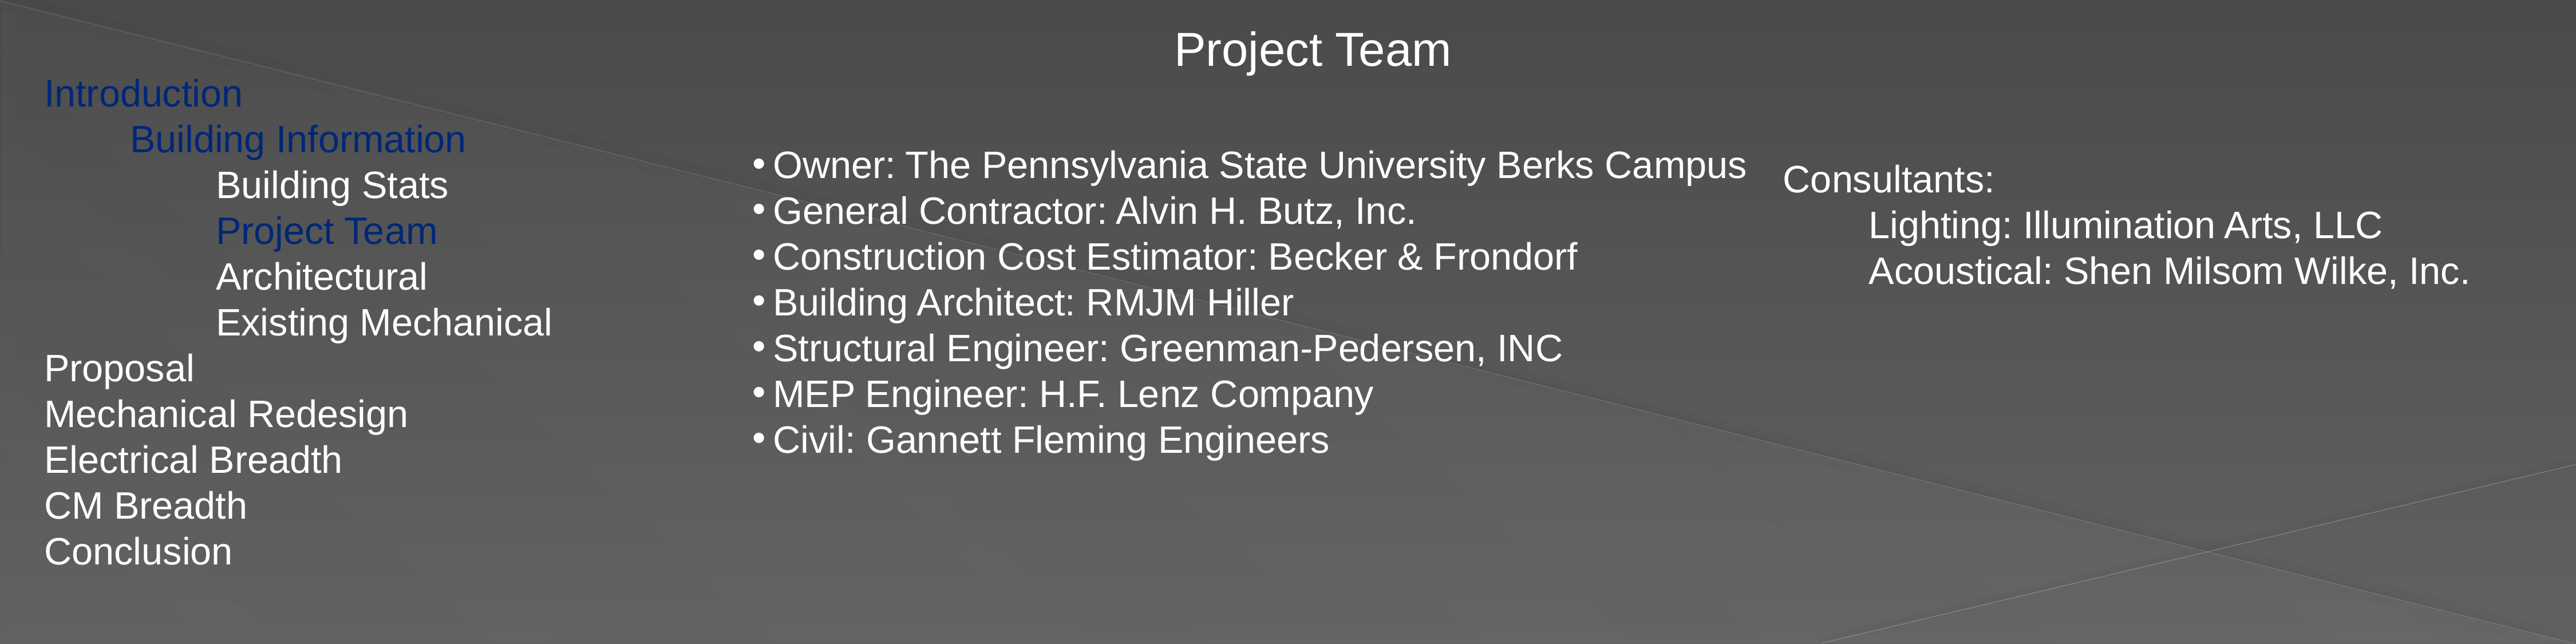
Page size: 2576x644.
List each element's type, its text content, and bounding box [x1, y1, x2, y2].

text_box Introduction Building Information Building Stats Project Team Architectural Existing Mechanical Proposal Mechanical Redesign Electrical Breadth CM Breadth Conclusion [35, 64, 644, 576]
text_box Owner: The Pennsylvania State University Berks Campus General Contractor: Alvin H. Butz, Inc. Construction Cost Estimator: Becker & Frondorf Building Architect: RMJM Hiller Structural Engineer: Greenman-Pedersen, INC MEP Engineer: H.F. Lenz Company Civil: Gannett Fleming Engineers [744, 136, 1803, 465]
text_box Project Team [887, 14, 1739, 80]
text_box Consultants: Lighting: Illumination Arts, LLC Acoustical: Shen Milsom Wilke, Inc. [1774, 150, 2490, 297]
